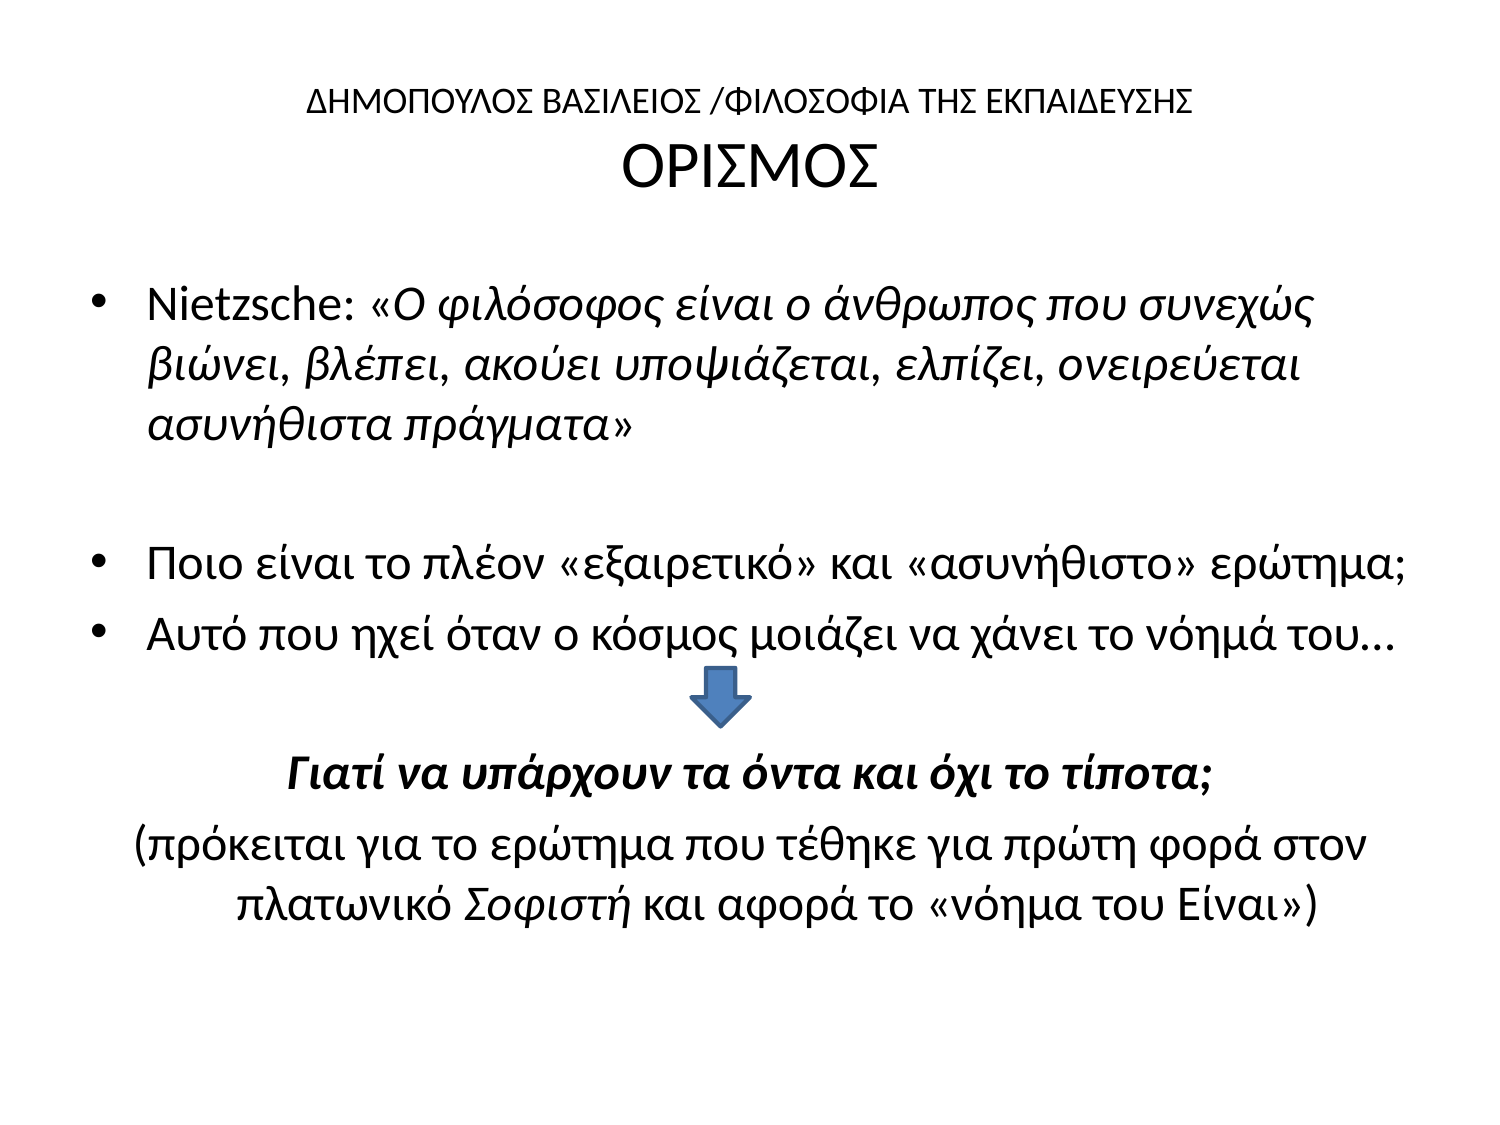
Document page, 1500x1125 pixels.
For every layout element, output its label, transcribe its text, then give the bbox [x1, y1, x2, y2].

list Nietzsche: «Ο φιλόσοφος είναι ο άνθρωπος που συνεχώς βιώνει, βλέπει, ακούει υποψιάζεται, ελπίζει, ονειρεύεται ασυνήθιστα πράγματα» Ποιο είναι το πλέον «εξαιρετικό» και «ασυνήθιστο» ερώτημα; Αυτό που ηχεί όταν ο κόσμος μοιάζει να χάνει το νόημά του… Γιατί να υπάρχουν τα όντα και όχι το τίποτα; (πρόκειται για το ερώτημα που τέθηκε για πρώτη φορά στον πλατωνικό Σοφιστή και αφορά το «νόημα του Είναι») [75, 262, 1425, 1005]
title ΔΗΜΟΠΟΥΛΟΣ ΒΑΣΙΛΕΙΟΣ /ΦΙΛΟΣΟΦΙΑ ΤΗΣ ΕΚΠΑΙΔΕΥΣΗΣ ΟΡΙΣΜΟΣ [75, 45, 1425, 233]
text_box [689, 665, 752, 729]
